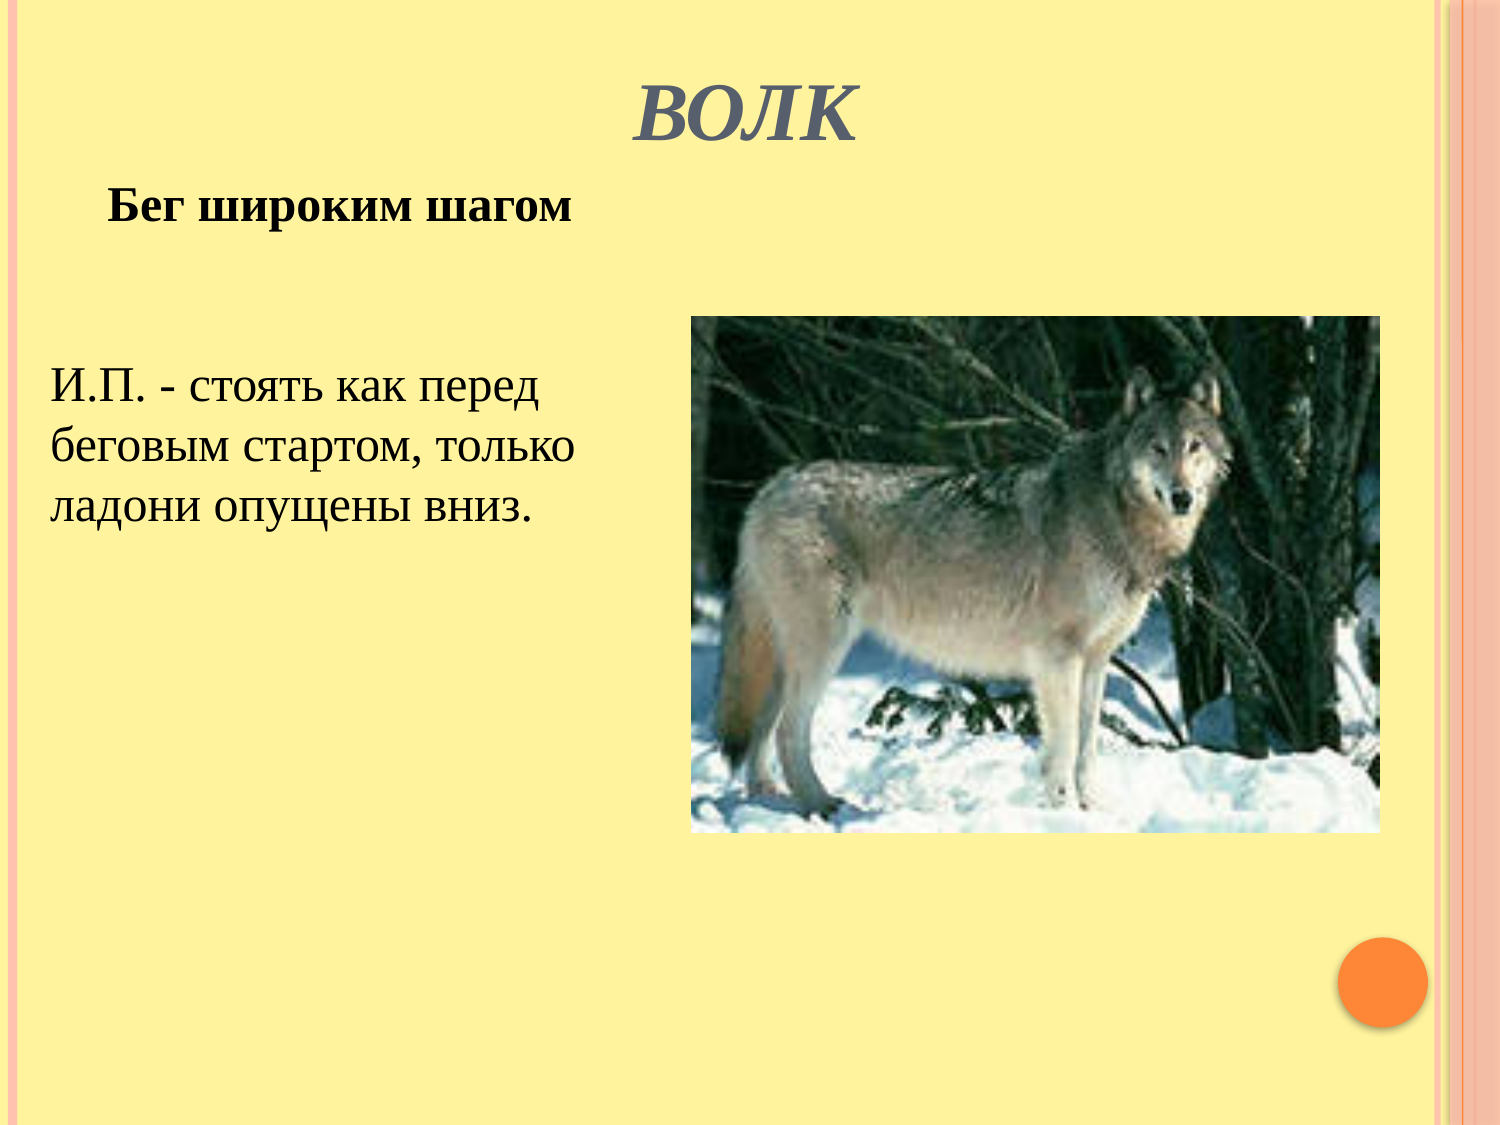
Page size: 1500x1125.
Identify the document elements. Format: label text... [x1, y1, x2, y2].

list Бег широким шагом И.П. - стоять как перед беговым стартом, только ладони опущены вниз. [35, 164, 645, 907]
title Волк [70, 23, 1421, 164]
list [690, 315, 1381, 834]
